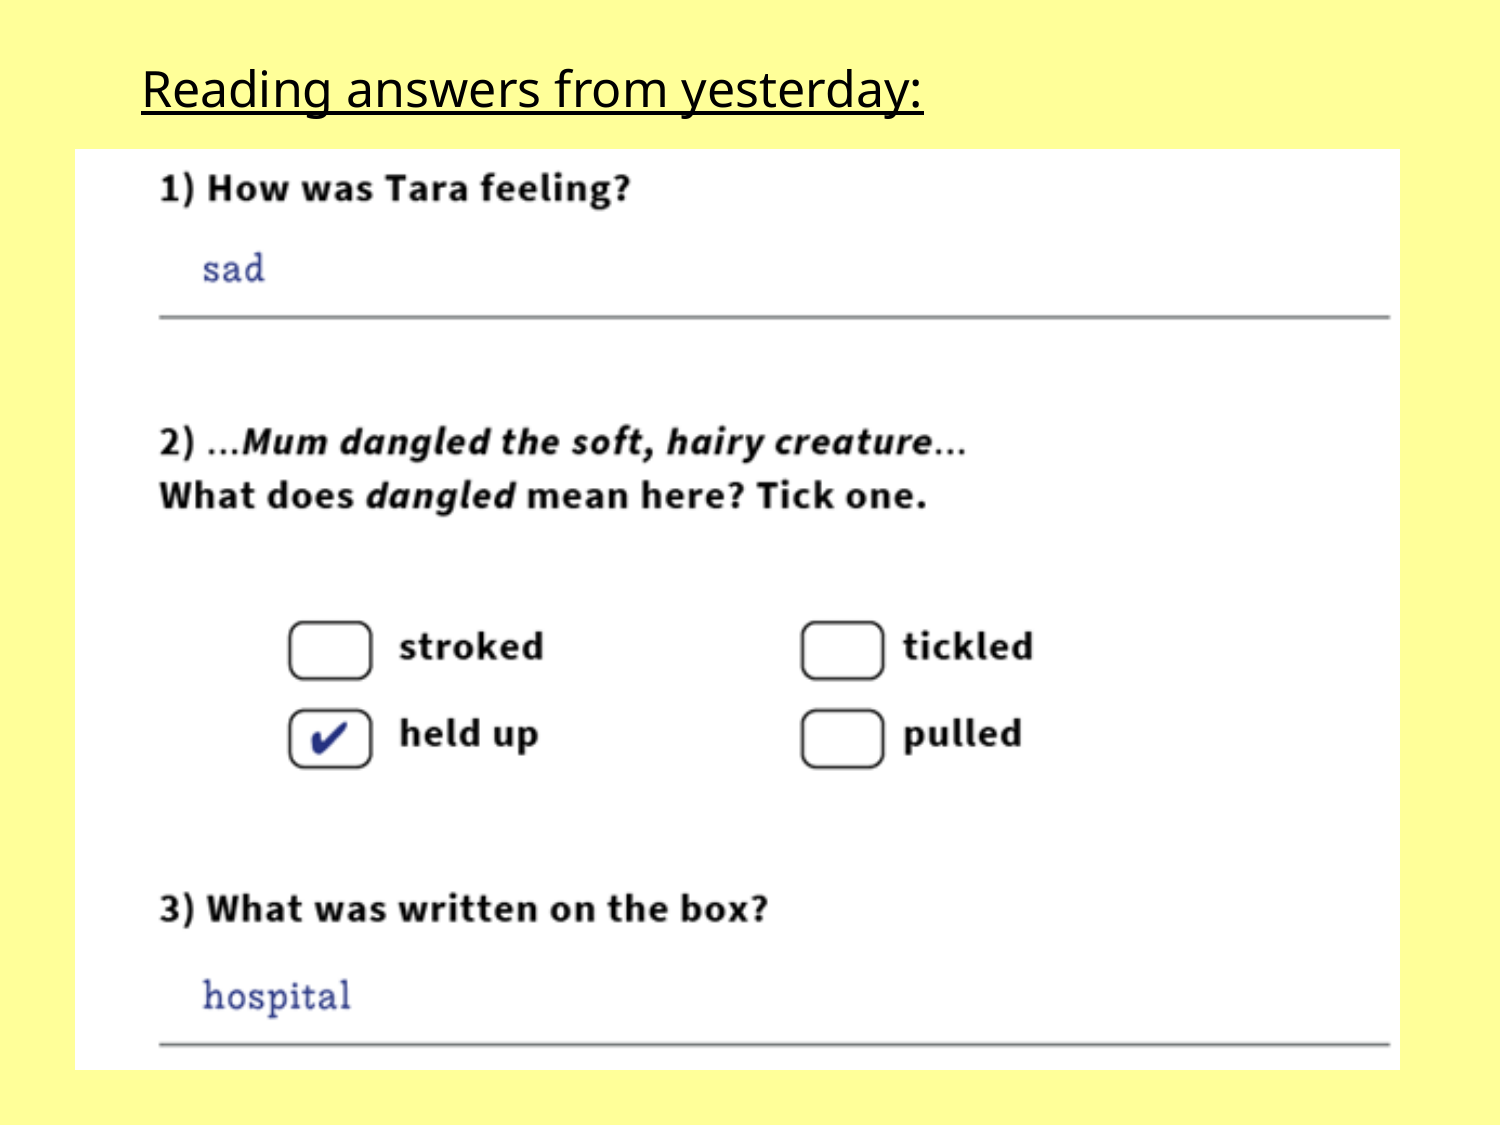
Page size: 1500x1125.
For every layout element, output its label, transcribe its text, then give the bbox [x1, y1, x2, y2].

text_box Reading answers from yesterday: [126, 49, 939, 125]
picture [74, 149, 1400, 1070]
